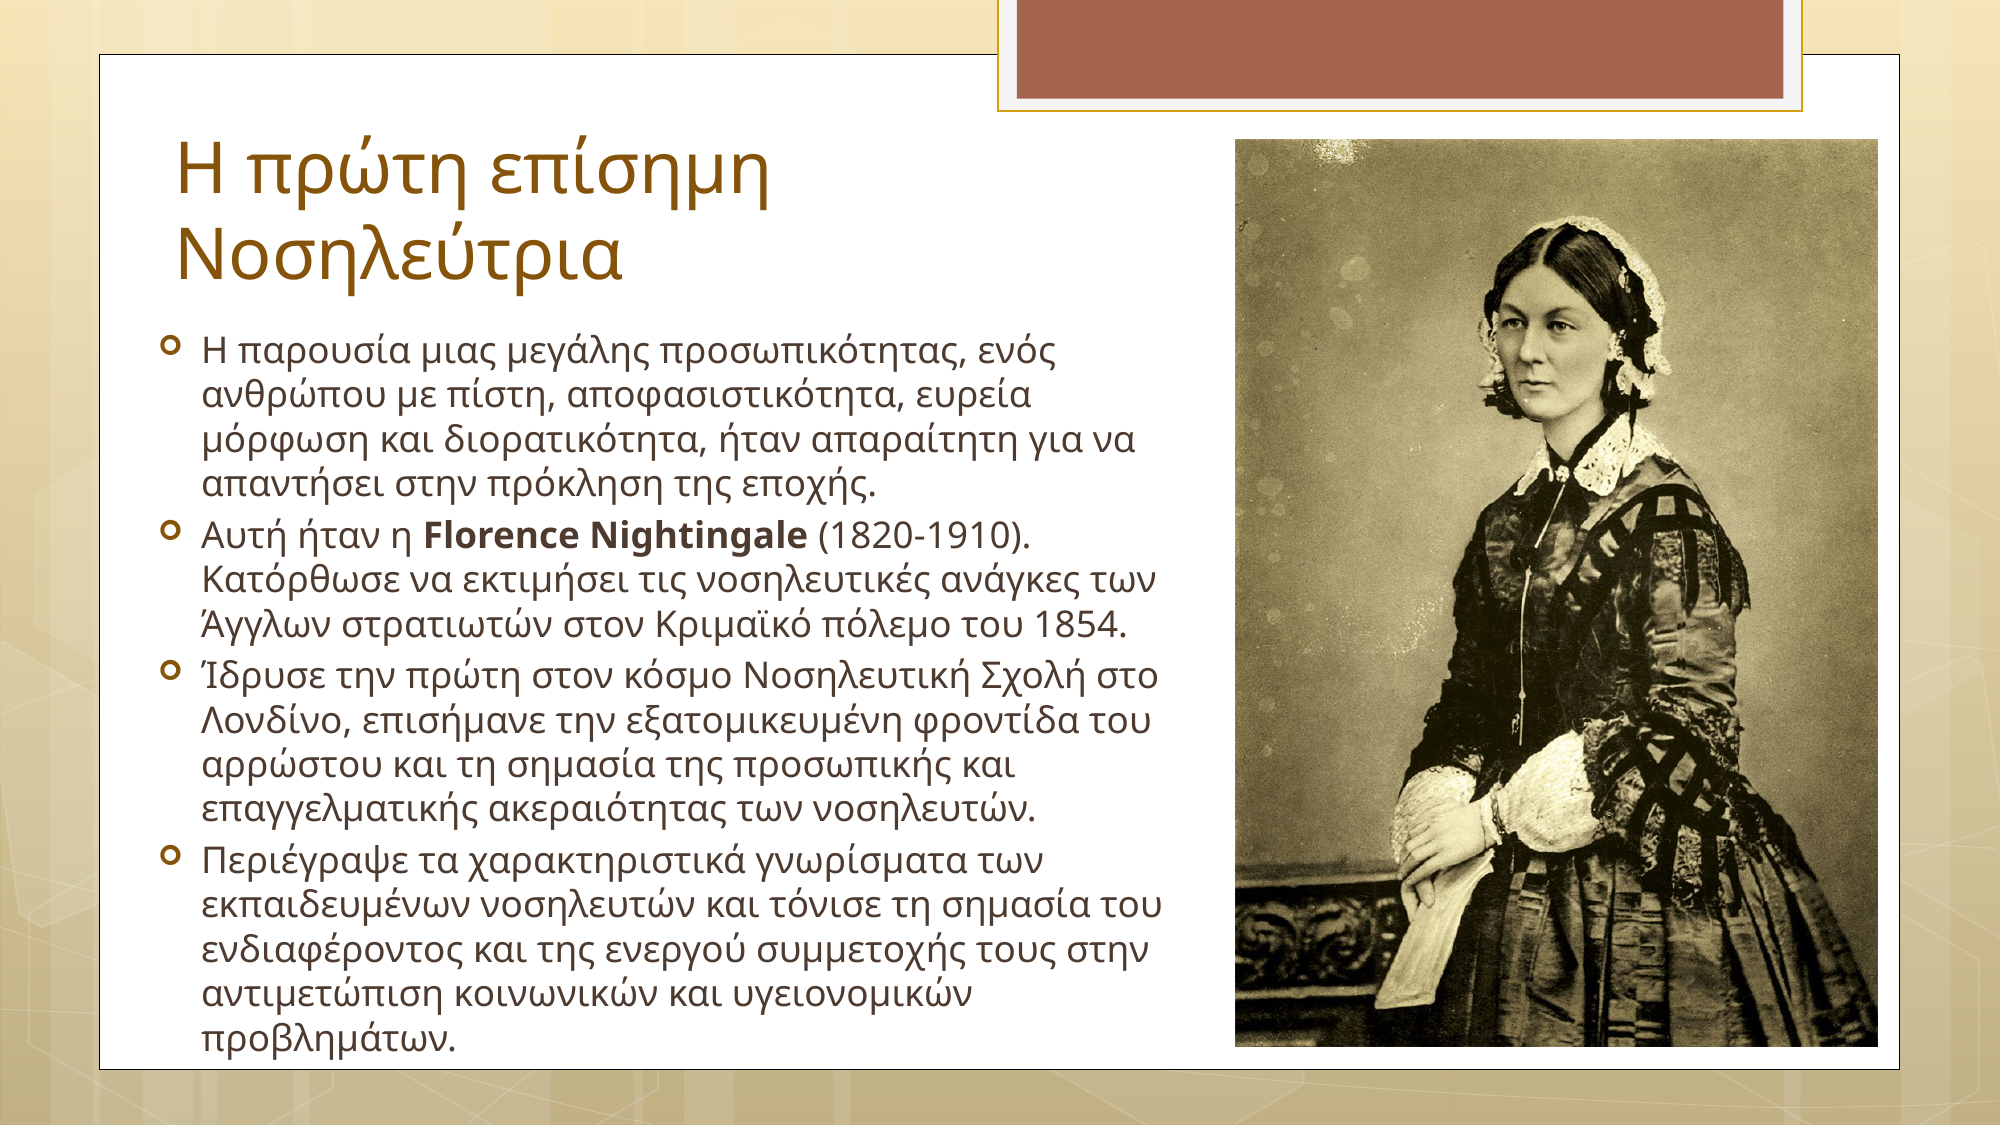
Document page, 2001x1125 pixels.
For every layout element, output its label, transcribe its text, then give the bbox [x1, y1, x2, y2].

title H πρώτη επίσημη Νοσηλεύτρια [159, 113, 1697, 301]
picture [1235, 139, 1878, 1047]
list Η παρουσία μιας μεγάλης προσωπικότητας, ενός ανθρώπου με πίστη, αποφασιστικότητα, ευρεία μόρφωση και διορατικότητα, ήταν απαραίτητη για να απαντήσει στην πρόκληση της εποχής. Αυτή ήταν η Florence Nightingale (1820-1910). Κατόρθωσε να εκτιμήσει τις νοσηλευτικές ανάγκες των Άγγλων στρατιωτών στον Κριμαϊκό πόλεμο του 1854. Ίδρυσε την πρώτη στον κόσμο Νοσηλευτική Σχολή στο Λονδίνο, επισήμανε την εξατομικευμένη φροντίδα του αρρώστου και τη σημασία της προσωπικής και επαγγελματικής ακεραιότητας των νοσηλευτών. Περιέγραψε τα χαρακτηριστικά γνωρίσματα των εκπαιδευμένων νοσηλευτών και τόνισε τη σημασία του ενδιαφέροντος και της ενεργού συμμετοχής τους στην αντιμετώπιση κοινωνικών και υγειονομικών προβλημάτων. [132, 319, 1224, 1073]
